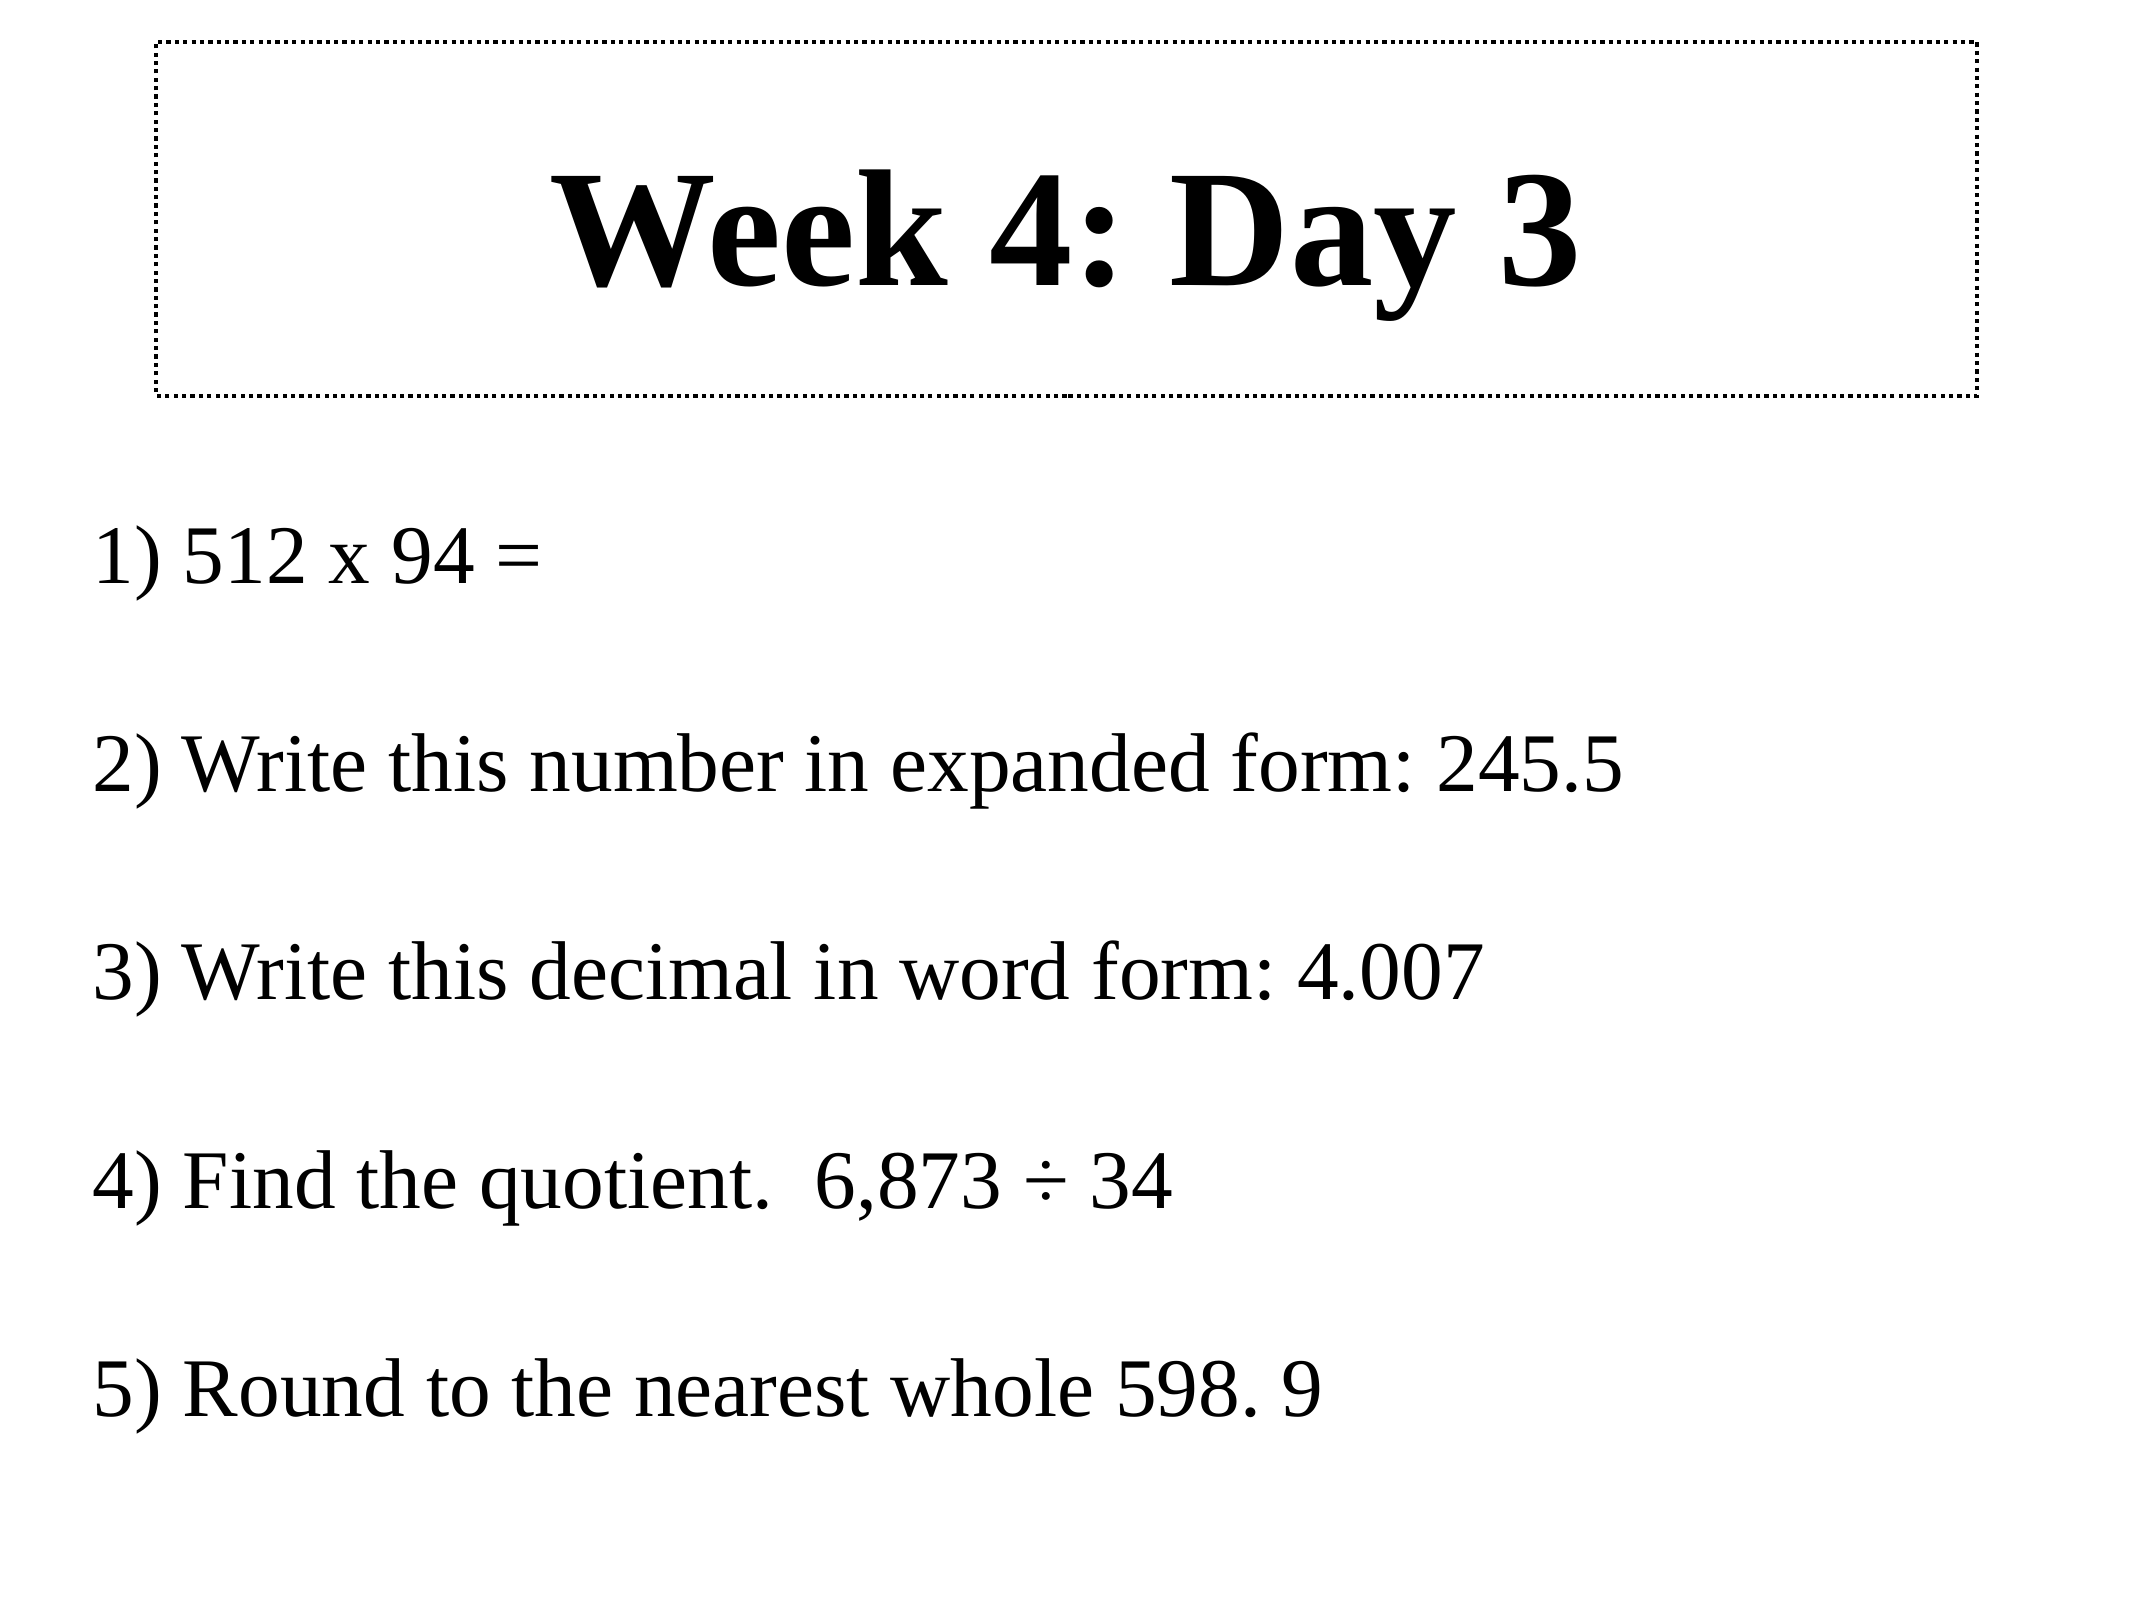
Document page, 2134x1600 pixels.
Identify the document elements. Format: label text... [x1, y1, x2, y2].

title Week 4: Day 3 [155, 41, 1978, 397]
text_box 1) 512 x 94 = 2) Write this number in expanded form: 245.5 3) Write this decimal in word form: 4.007 4) Find the quotient. 6,873 ÷ 34 5) Round to the nearest whole 598. 9 [84, 412, 2049, 1471]
